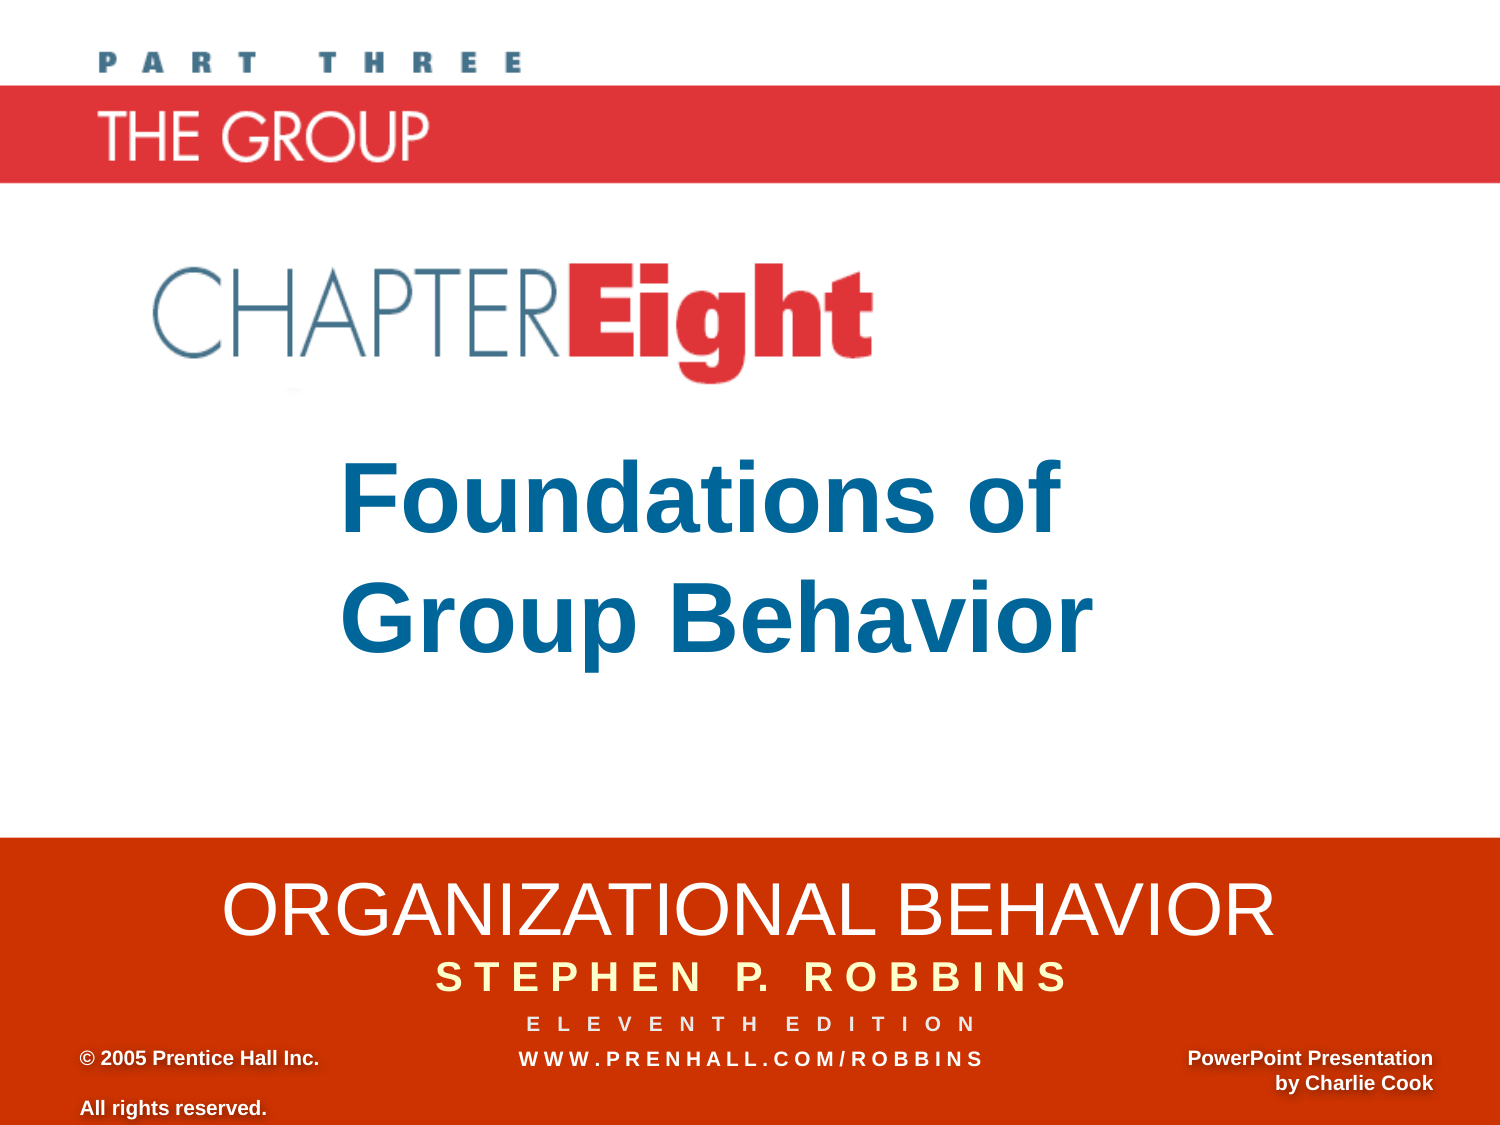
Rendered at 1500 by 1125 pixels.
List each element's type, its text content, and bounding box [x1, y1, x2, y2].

subtitle Foundations of Group Behavior [324, 425, 1163, 713]
picture [0, 49, 1500, 185]
title Chapter 8 [167, 274, 906, 413]
picture [149, 262, 876, 388]
